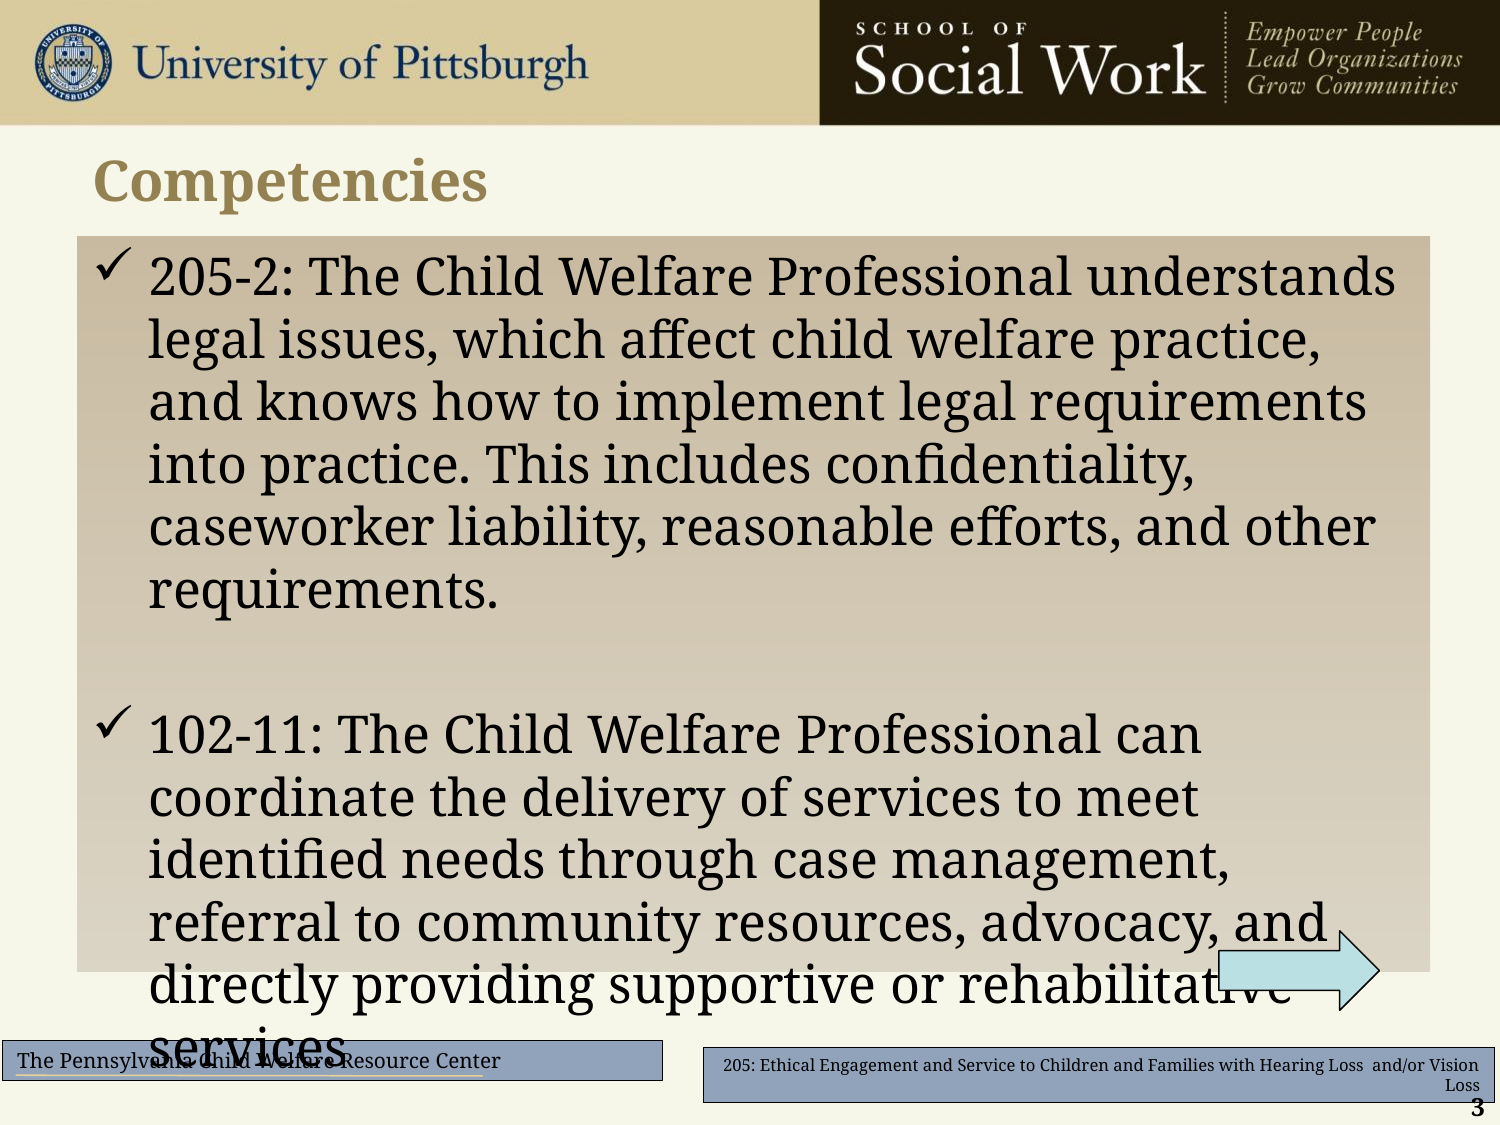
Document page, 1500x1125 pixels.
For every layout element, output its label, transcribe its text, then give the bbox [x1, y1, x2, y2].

text_box [1218, 930, 1380, 1011]
title Competencies [76, 129, 1428, 228]
picture [0, 0, 1500, 1125]
slide_number 3 [1332, 1091, 1500, 1125]
list 205-2: The Child Welfare Professional understands legal issues, which affect child welfare practice, and knows how to implement legal requirements into practice. This includes confidentiality, caseworker liability, reasonable efforts, and other requirements. 102-11: The Child Welfare Professional can coordinate the delivery of services to meet identified needs through case management, referral to community resources, advocacy, and directly providing supportive or rehabilitative services [76, 235, 1431, 973]
